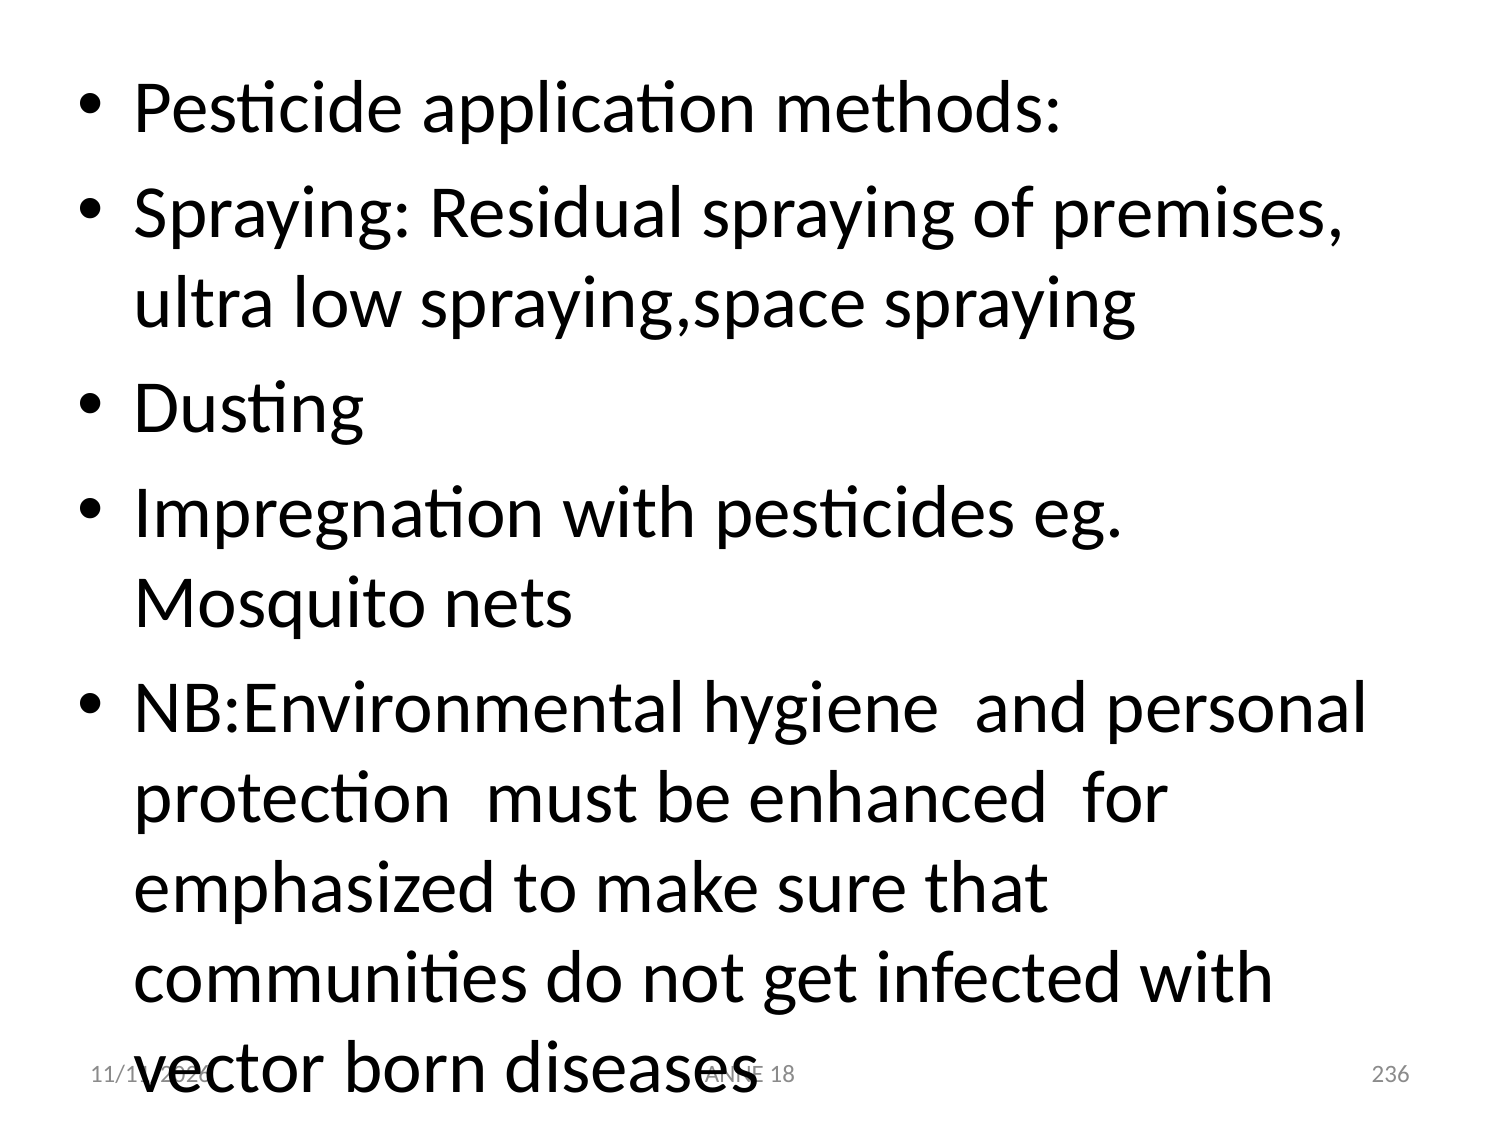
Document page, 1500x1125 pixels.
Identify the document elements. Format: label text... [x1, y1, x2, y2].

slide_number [75, 1042, 425, 1103]
footer ANNE 18 [512, 1042, 988, 1103]
slide_number 236 [1074, 1042, 1425, 1103]
list Pesticide application methods: Spraying: Residual spraying of premises, ultra low spraying,space spraying Dusting Impregnation with pesticides eg. Mosquito nets NB:Environmental hygiene and personal protection must be enhanced for emphasized to make sure that communities do not get infected with vector born diseases [62, 50, 1425, 1088]
